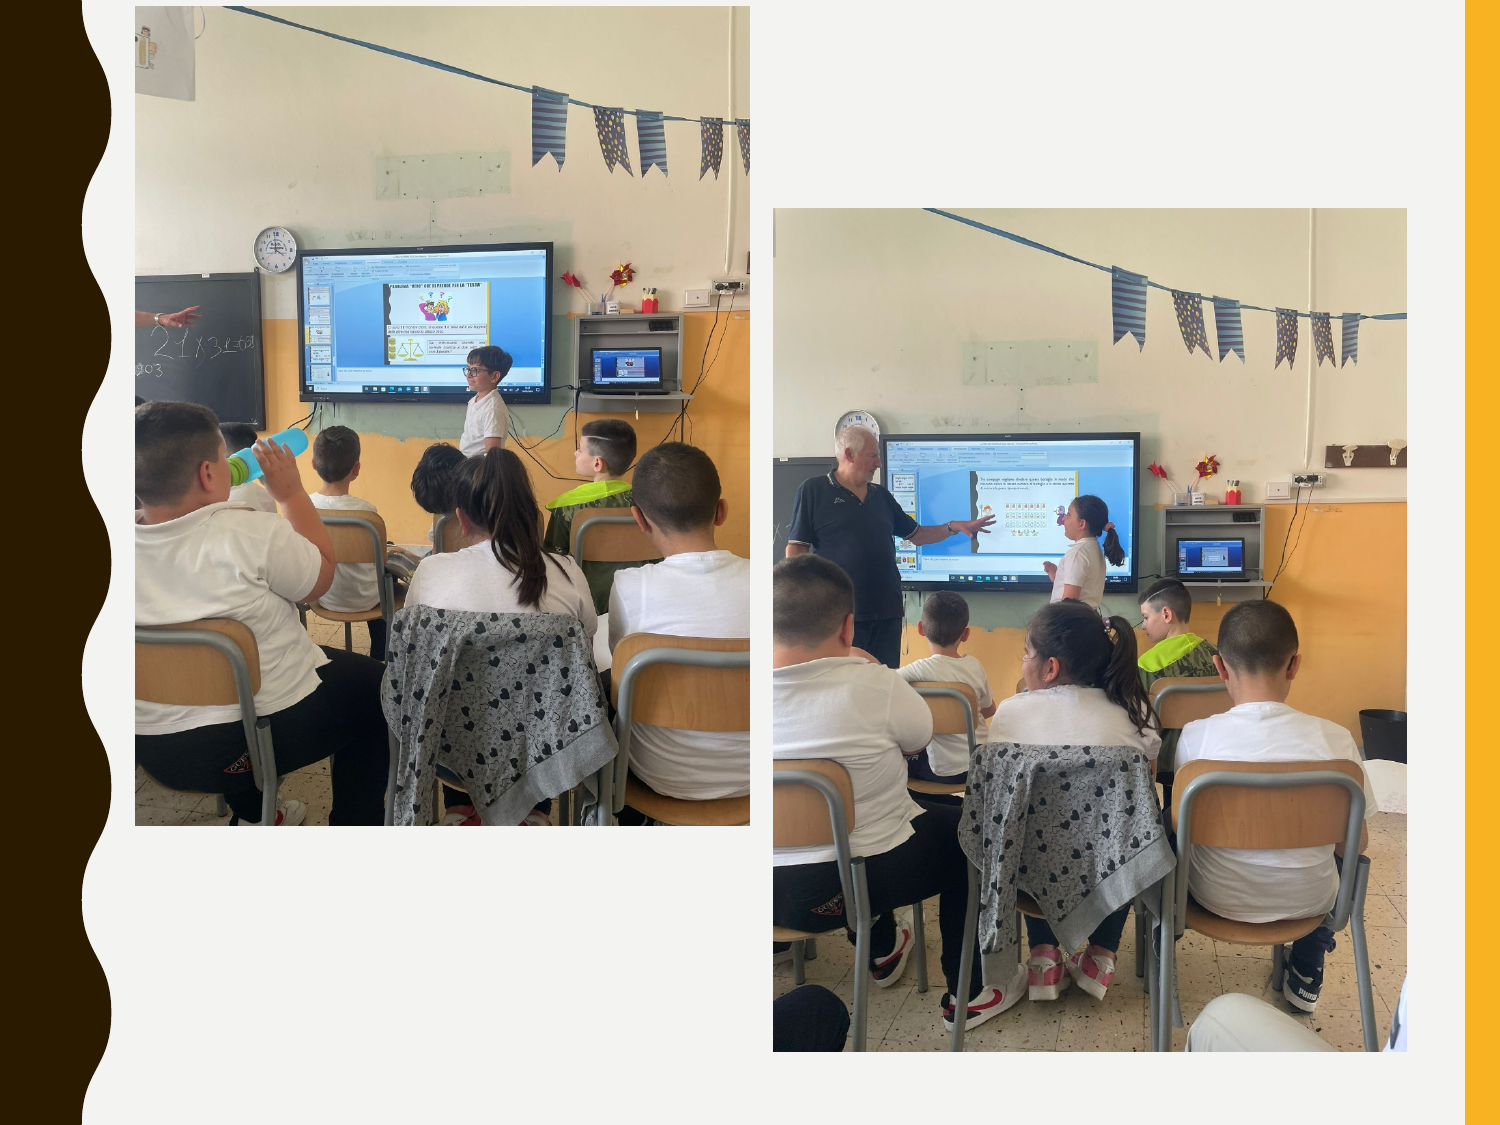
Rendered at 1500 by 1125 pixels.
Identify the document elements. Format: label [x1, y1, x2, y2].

list [135, 6, 750, 826]
list [773, 208, 1407, 1052]
